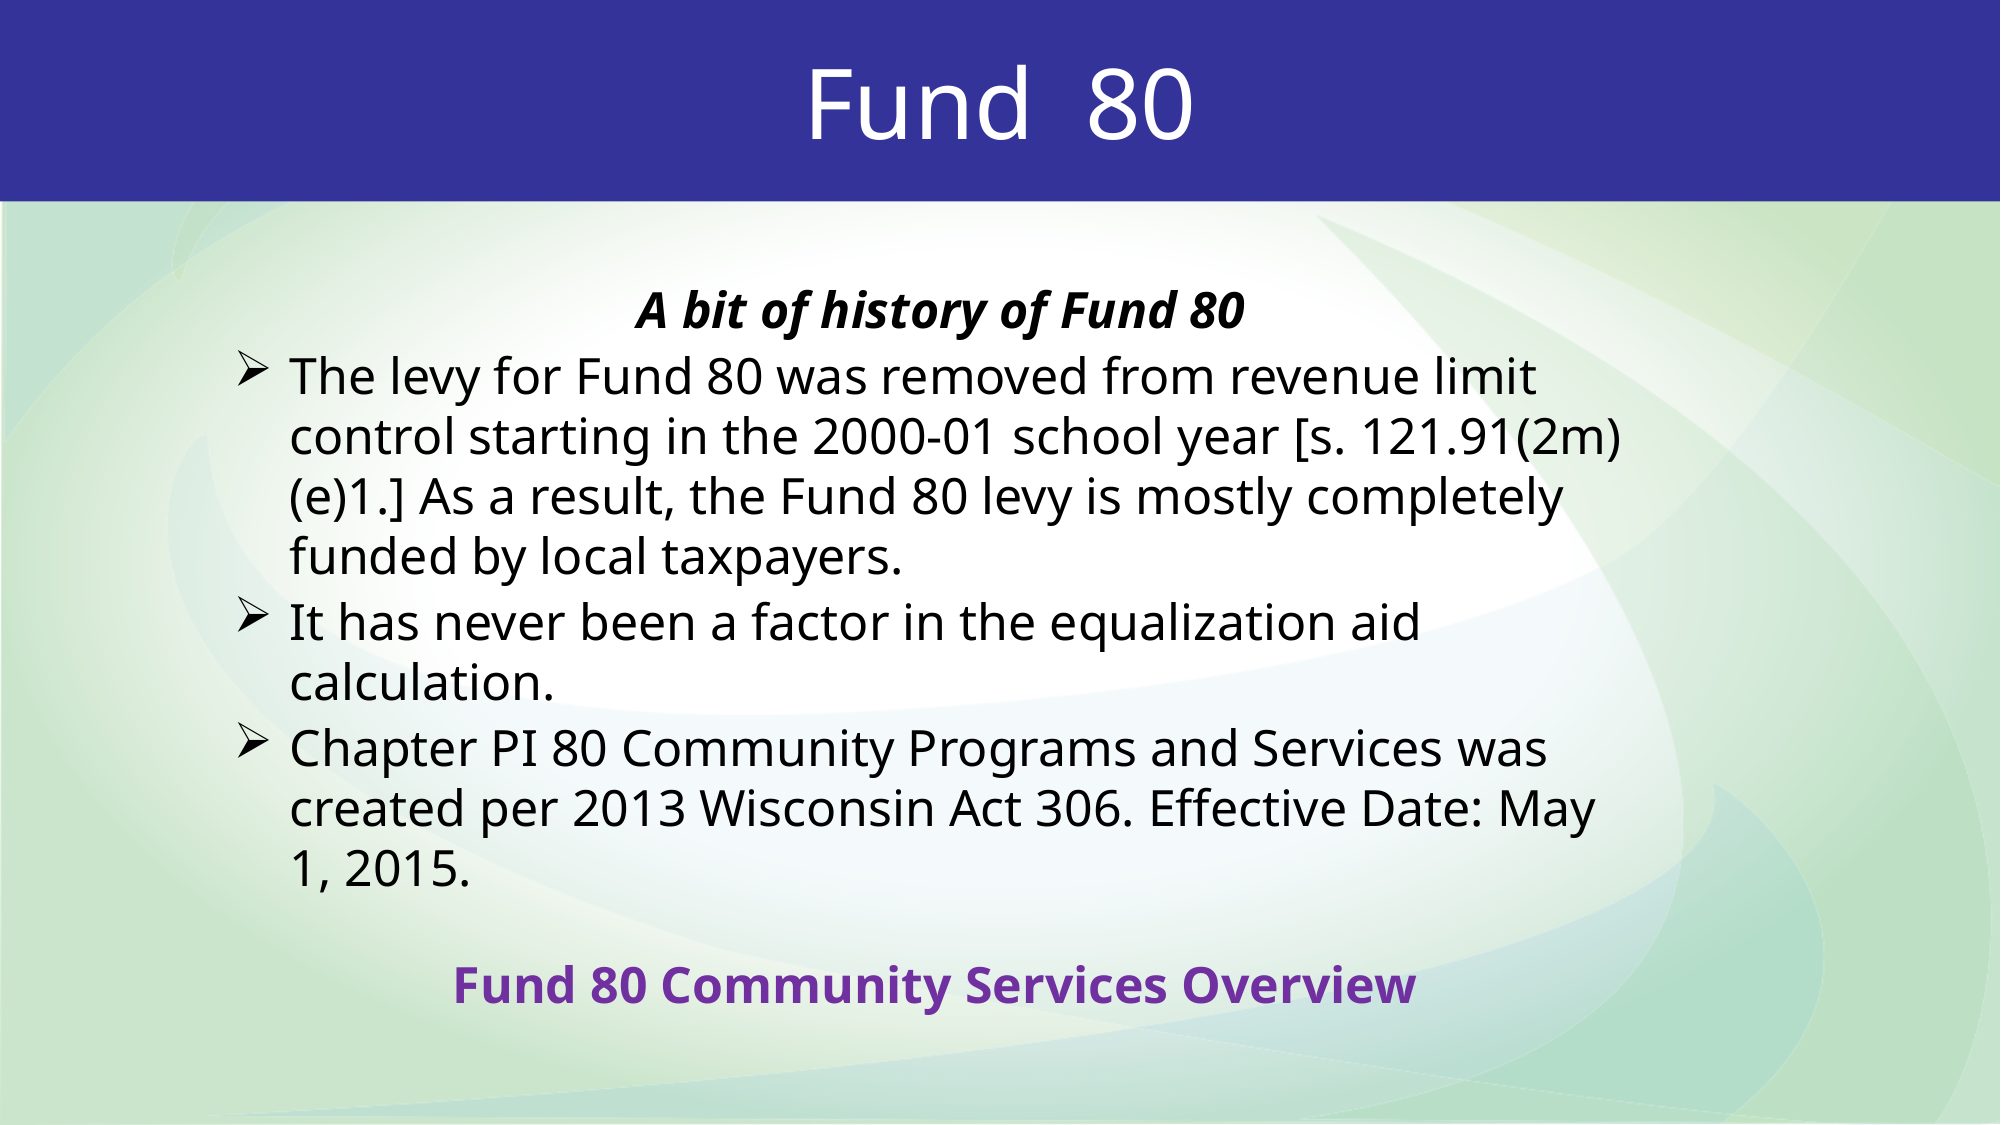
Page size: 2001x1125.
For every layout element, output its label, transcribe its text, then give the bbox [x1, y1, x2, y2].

list Fund 80 [0, 0, 2000, 202]
text_box A bit of history of Fund 80 The levy for Fund 80 was removed from revenue limit control starting in the 2000-01 school year [s. 121.91(2m)(e)1.] As a result, the Fund 80 levy is mostly completely funded by local taxpayers. It has never been a factor in the equalization aid calculation. Chapter PI 80 Community Programs and Services was created per 2013 Wisconsin Act 306. Effective Date: May 1, 2015. Fund 80 Community Services Overview [218, 270, 1665, 1081]
